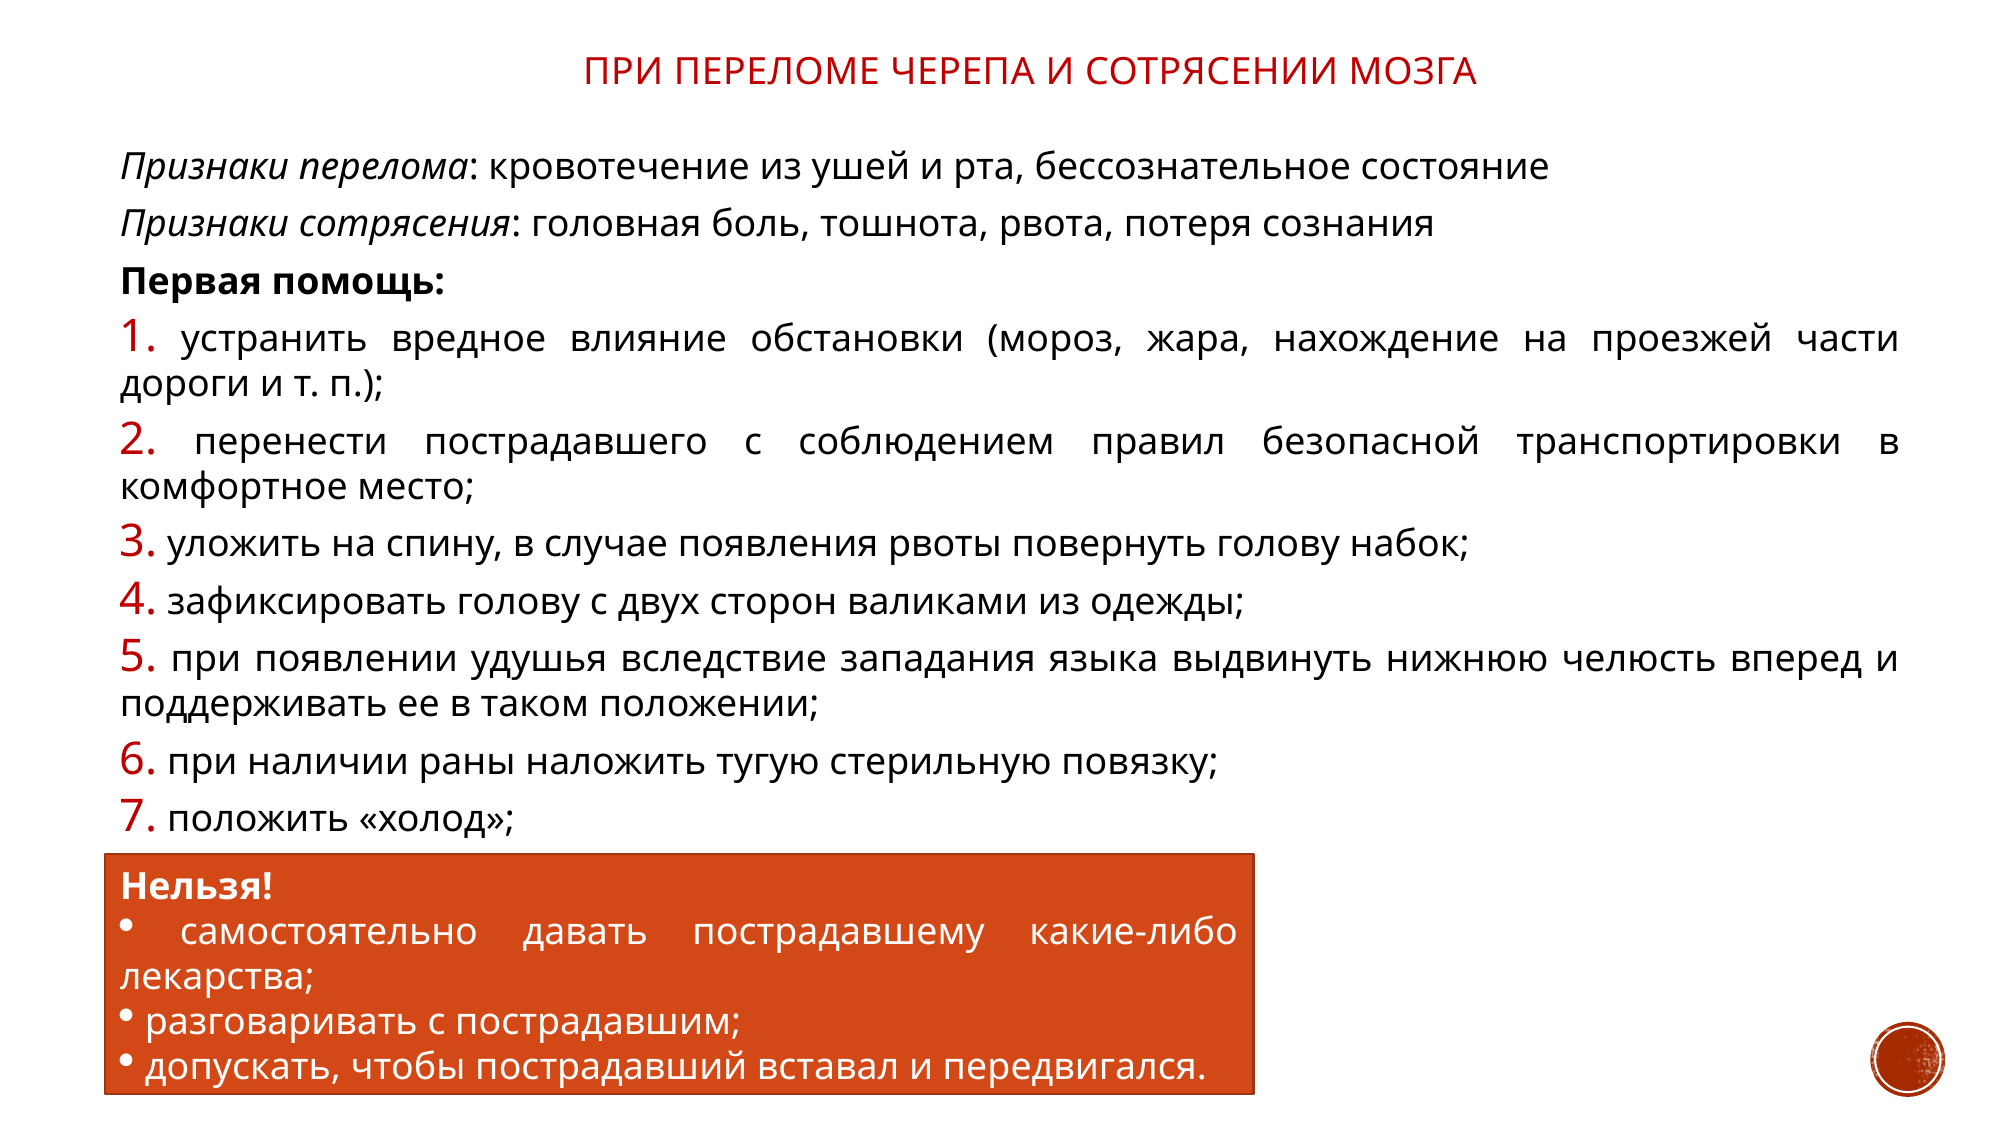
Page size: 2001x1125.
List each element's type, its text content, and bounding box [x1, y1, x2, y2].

text_box Нельзя! самостоятельно давать пострадавшему какие-либо лекарства; разговаривать с пострадавшим; допускать, чтобы пострадавший вставал и передвигался. [104, 853, 1255, 1095]
text_box Признаки перелома: кровотечение из ушей и рта, бессознательное состояние Признаки сотрясения: головная боль, тошнота, рвота, потеря сознания Первая помощь: устранить вредное влияние обстановки (мороз, жара, нахождение на проезжей части дороги и т. п.); перенести пострадавшего с соблюдением правил безопасной транспортировки в комфортное место; уложить на спину, в случае появления рвоты повернуть голову набок; зафиксировать голову с двух сторон валиками из одежды; при появлении удушья вследствие западания языка выдвинуть нижнюю челюсть вперед и поддерживать ее в таком положении; при наличии раны наложить тугую стерильную повязку; положить «холод»; обеспечить полный покой до прибытия врача; [105, 134, 1916, 905]
text_box При переломе черепа и сотрясении мозга [568, 40, 1493, 100]
